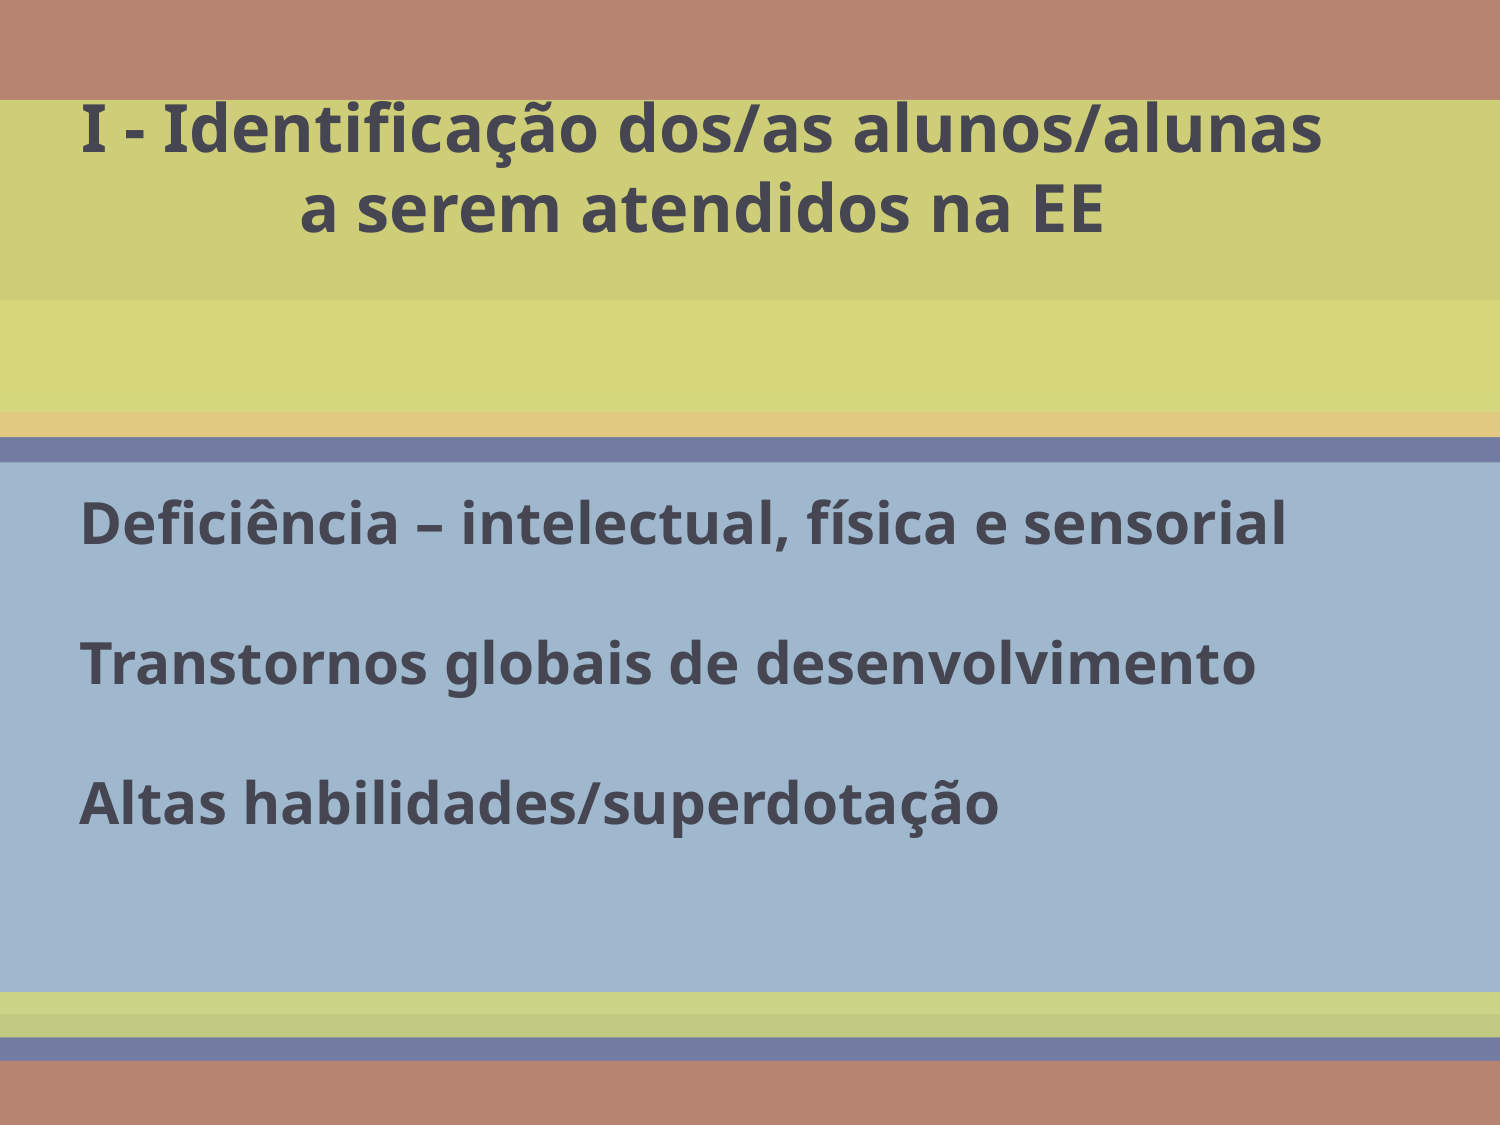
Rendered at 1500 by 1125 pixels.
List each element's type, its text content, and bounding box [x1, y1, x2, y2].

text_box I - Identificação dos/as alunos/alunas a serem atendidos na EE [64, 78, 1341, 253]
list Deficiência – intelectual, física e sensorial Transtornos globais de desenvolvimento Altas habilidades/superdotação [64, 408, 1415, 1125]
